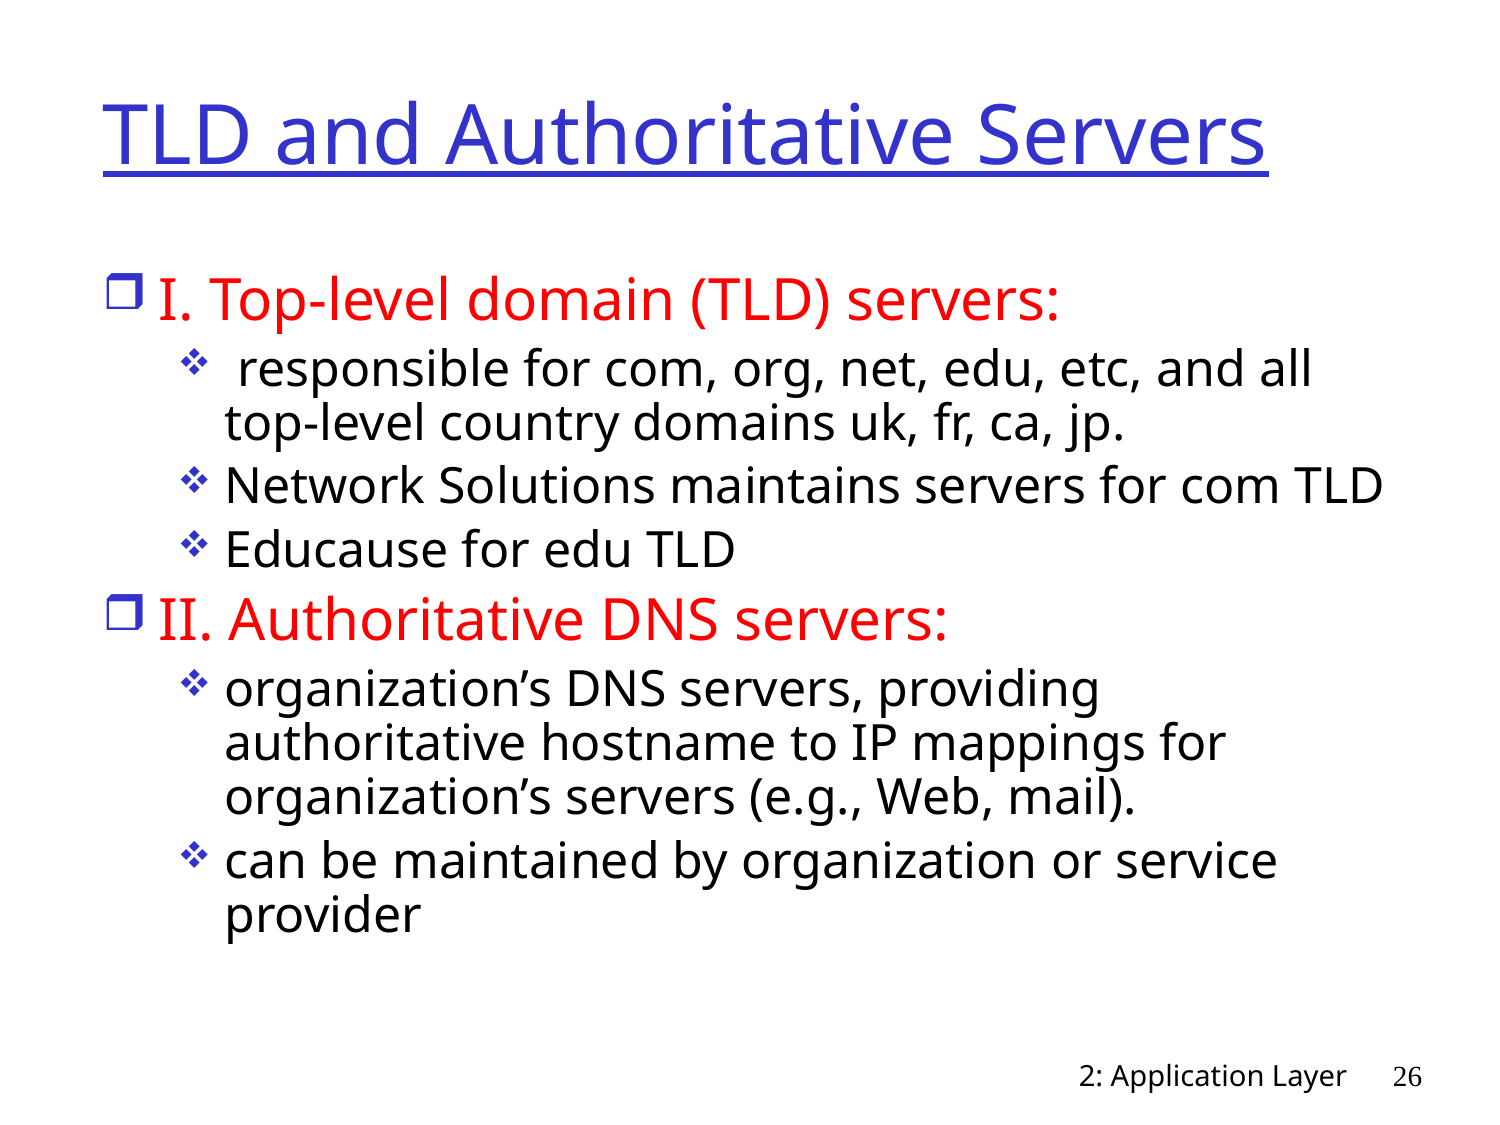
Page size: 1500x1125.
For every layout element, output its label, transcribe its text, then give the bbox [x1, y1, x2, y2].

list I. Top-level domain (TLD) servers: responsible for com, org, net, edu, etc, and all top-level country domains uk, fr, ca, jp. Network Solutions maintains servers for com TLD Educause for edu TLD II. Authoritative DNS servers: organization’s DNS servers, providing authoritative hostname to IP mappings for organization’s servers (e.g., Web, mail). can be maintained by organization or service provider [87, 262, 1427, 1026]
slide_number 26 [1362, 1049, 1438, 1125]
title TLD and Authoritative Servers [87, 37, 1363, 226]
footer 2: Application Layer [887, 1049, 1362, 1125]
